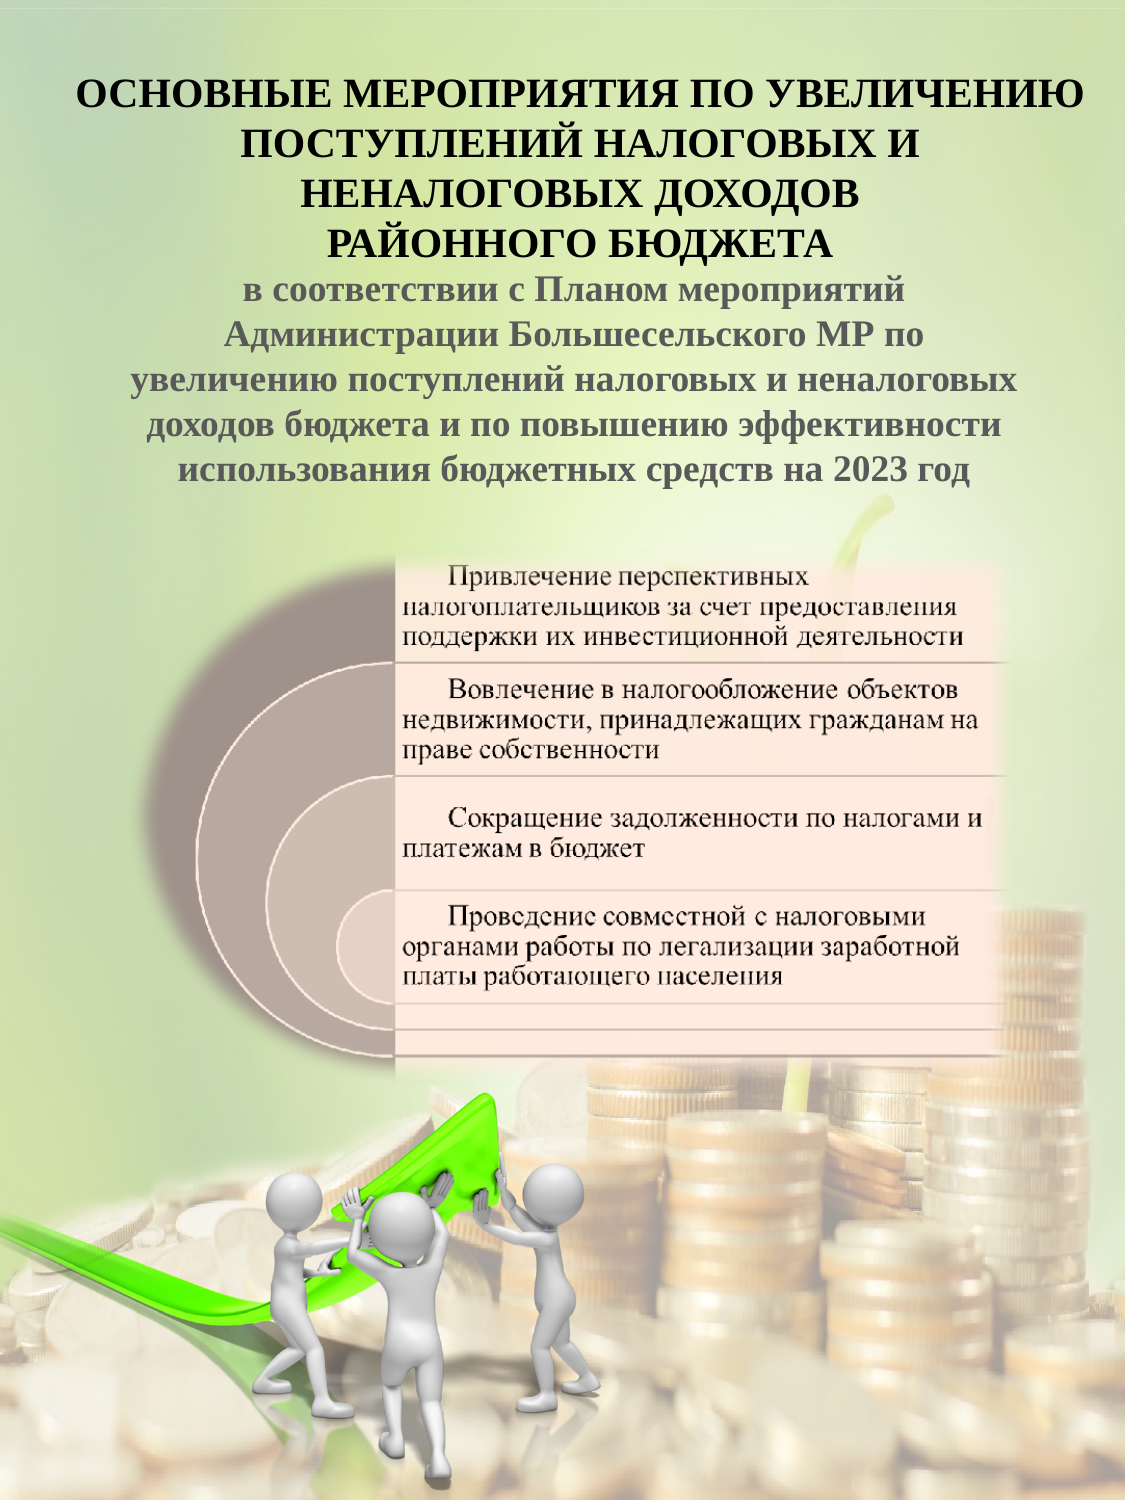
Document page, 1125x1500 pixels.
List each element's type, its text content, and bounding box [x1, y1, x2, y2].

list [124, 513, 1017, 1119]
title Основные Мероприятия по увеличению поступлений налоговых и неналоговых доходов районного бюджета [66, 41, 1094, 266]
text_box в соответствии с Планом мероприятий Администрации Большесельского МР по увеличению поступлений налоговых и неналоговых доходов бюджета и по повышению эффективности использования бюджетных средств на 2023 год [110, 266, 1038, 532]
picture [0, 1080, 619, 1500]
